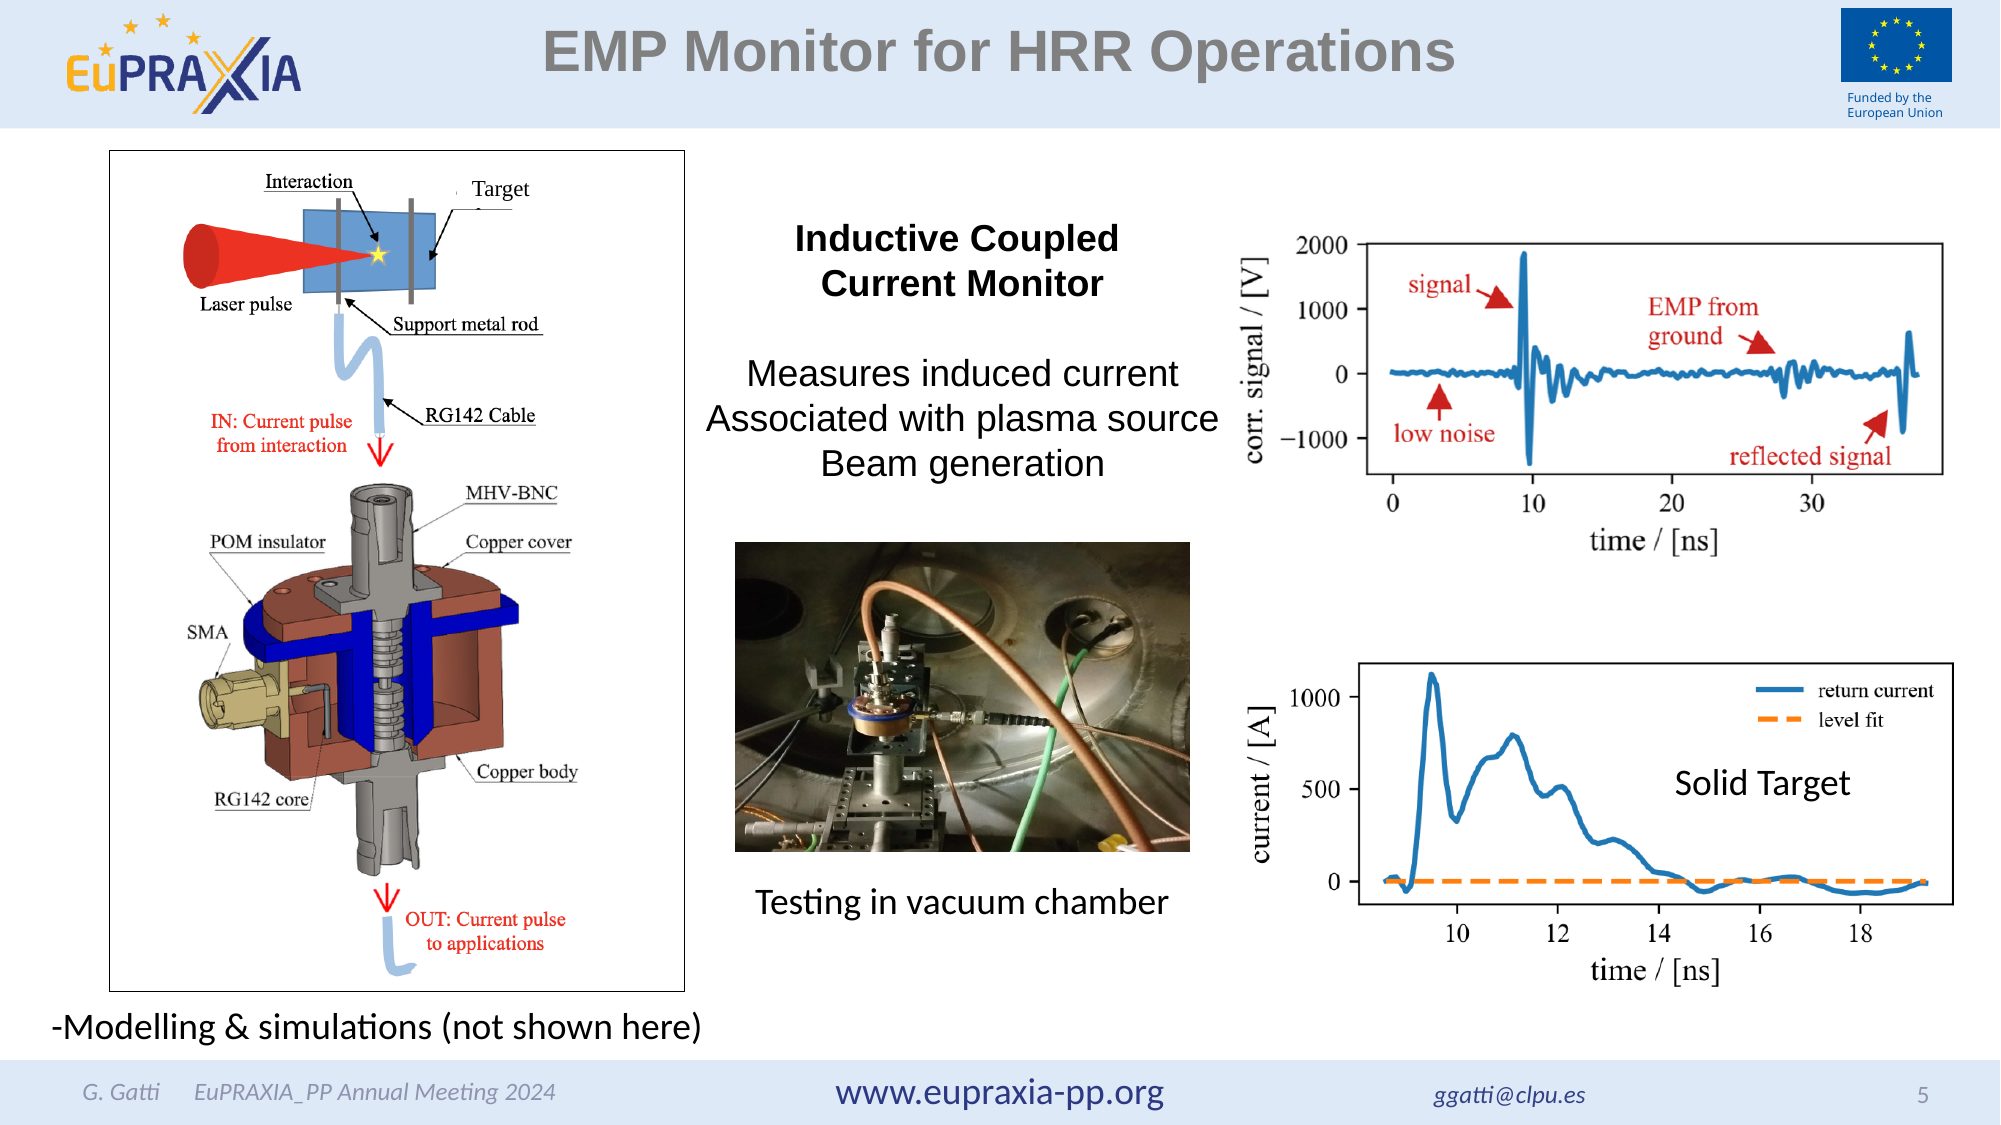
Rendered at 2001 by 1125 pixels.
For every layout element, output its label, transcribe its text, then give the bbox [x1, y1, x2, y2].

text_box Testing in vacuum chamber [740, 869, 1185, 930]
picture [1224, 216, 1977, 580]
text_box EMP Monitor for HRR Operations [527, 6, 1473, 91]
slide_number 5 [1494, 1063, 1945, 1123]
picture [109, 150, 685, 992]
footer G. Gatti EuPRAXIA_PP Annual Meeting 2024 [67, 1060, 743, 1120]
picture [1218, 638, 1976, 1002]
picture [735, 542, 1190, 852]
text_box Inductive Coupled Current Monitor Measures induced current Associated with plasma source Beam generation [690, 206, 1235, 537]
picture [1841, 8, 1952, 82]
text_box ggatti@clpu.es [1419, 1071, 1655, 1117]
picture [67, 13, 301, 114]
text_box -Modelling & simulations (not shown here) [36, 994, 719, 1054]
